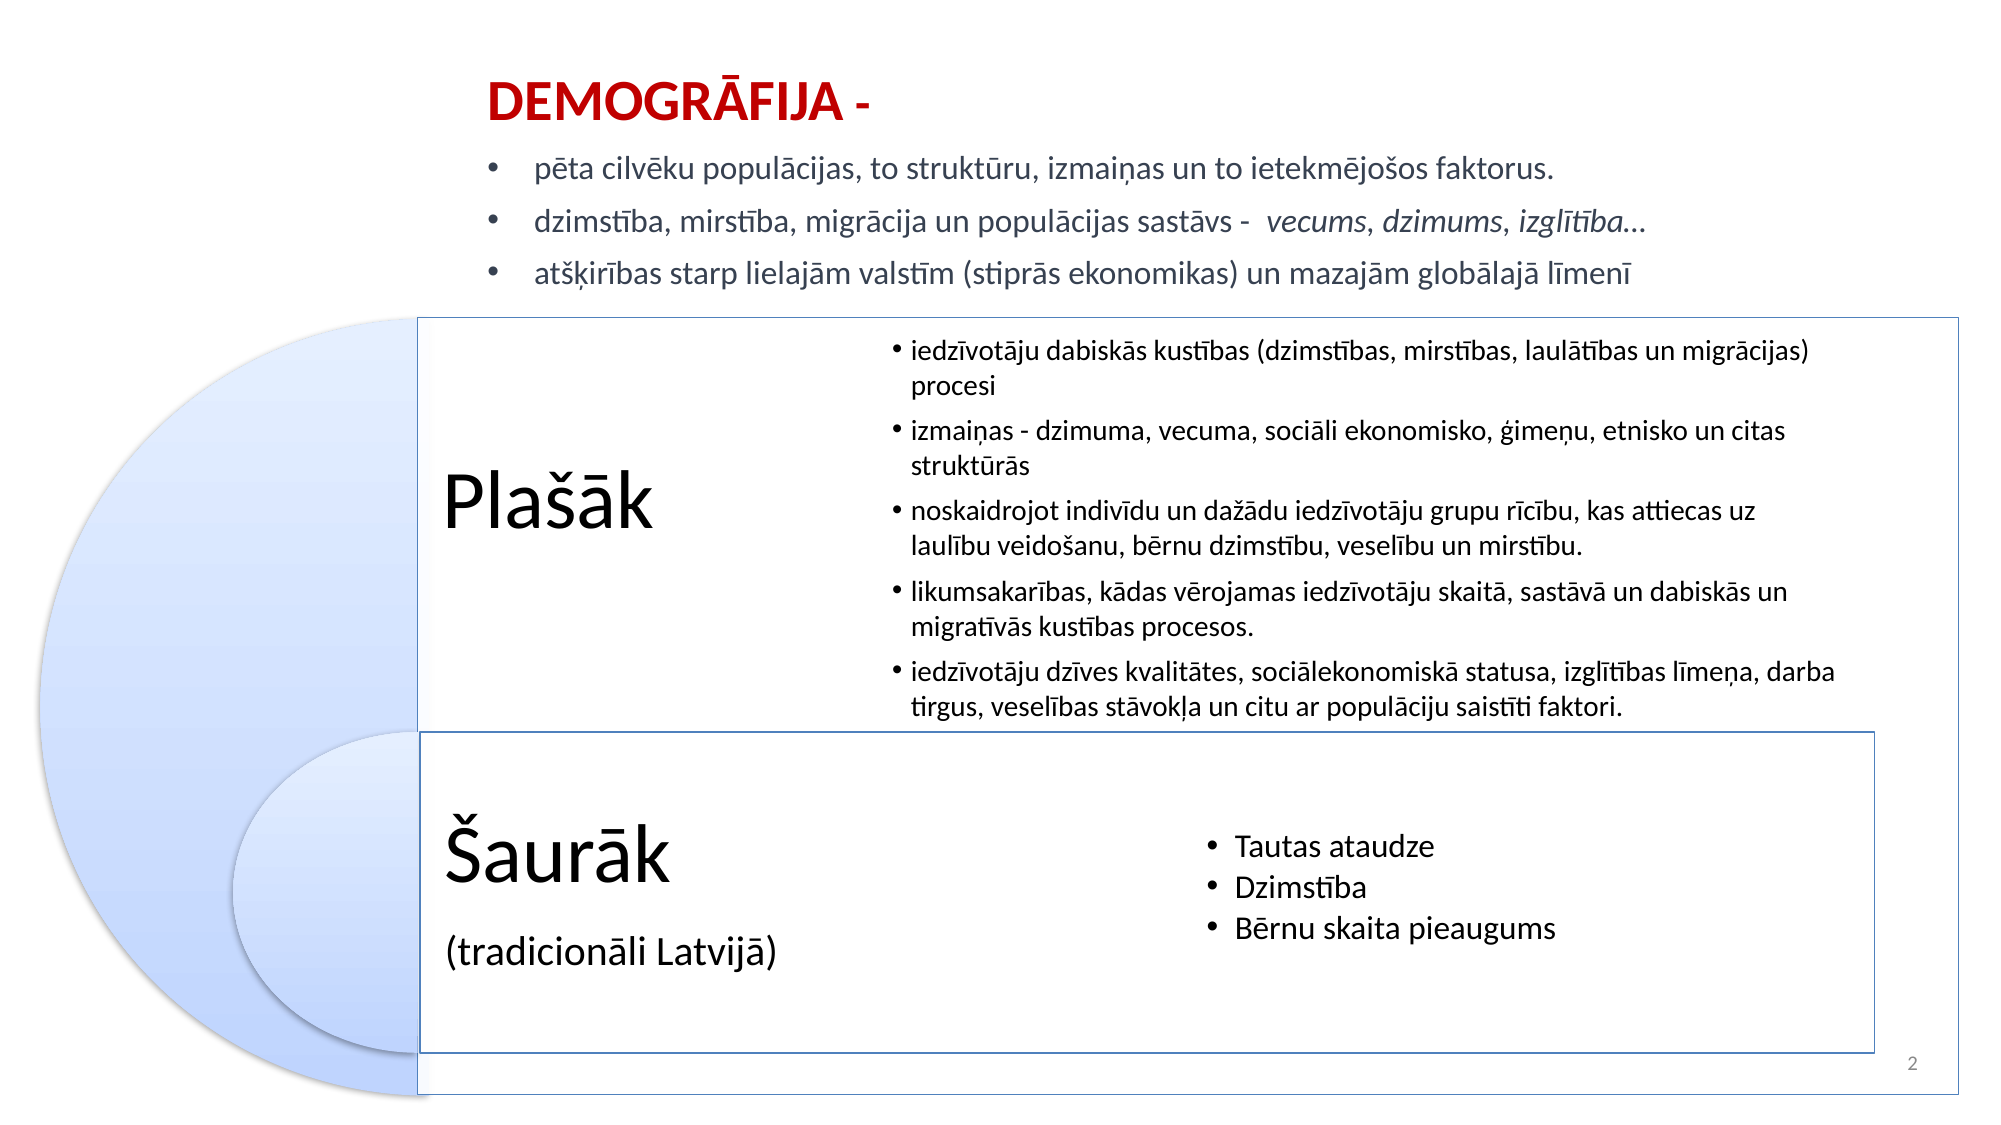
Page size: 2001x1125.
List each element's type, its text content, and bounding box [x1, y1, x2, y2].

title DEMOGRĀFIJA - [472, 54, 1473, 139]
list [115, 317, 1959, 1095]
text_box pēta cilvēku populācijas, to struktūru, izmaiņas un to ietekmējošos faktorus. dzimstība, mirstība, migrācija un populācijas sastāvs - vecums, dzimums, izglītība… atšķirības starp lielajām valstīm (stiprās ekonomikas) un mazajām globālajā līmenī [472, 139, 1750, 299]
